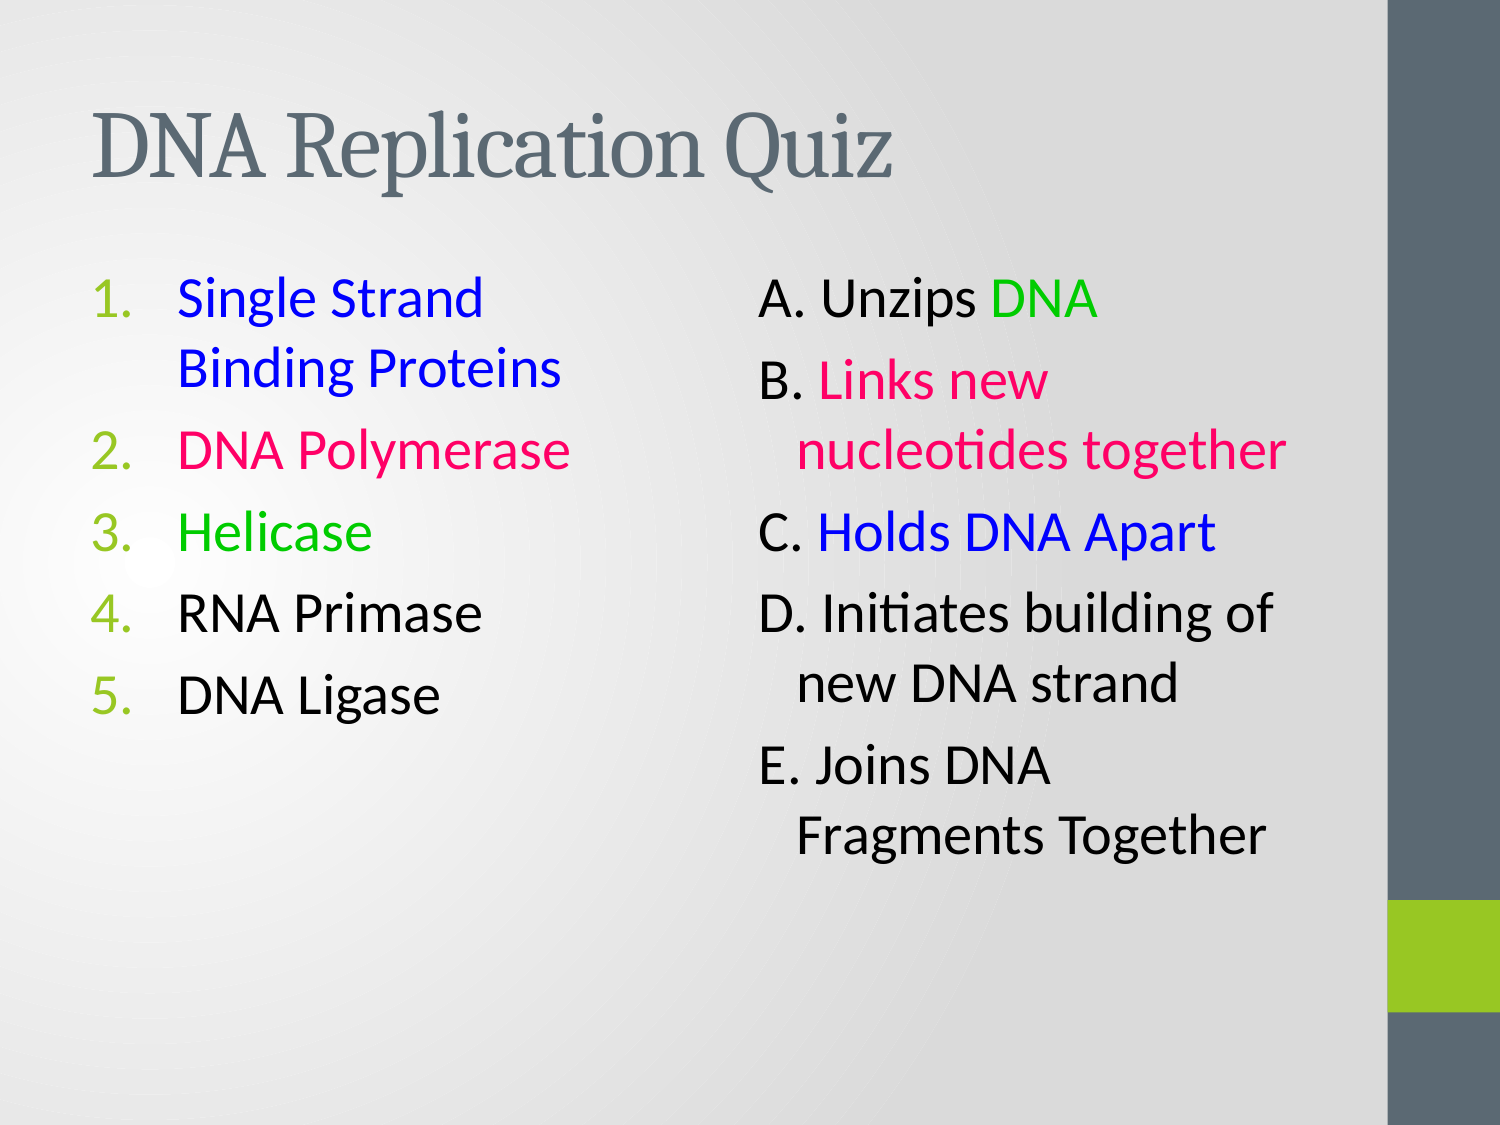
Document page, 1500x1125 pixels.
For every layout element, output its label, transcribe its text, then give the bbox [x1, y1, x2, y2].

title DNA Replication Quiz [75, 45, 1325, 233]
list A. Unzips DNA B. Links new nucleotides together C. Holds DNA Apart D. Initiates building of new DNA strand E. Joins DNA Fragments Together [724, 251, 1326, 1006]
list Single Strand Binding Proteins DNA Polymerase Helicase RNA Primase DNA Ligase [74, 251, 676, 1006]
